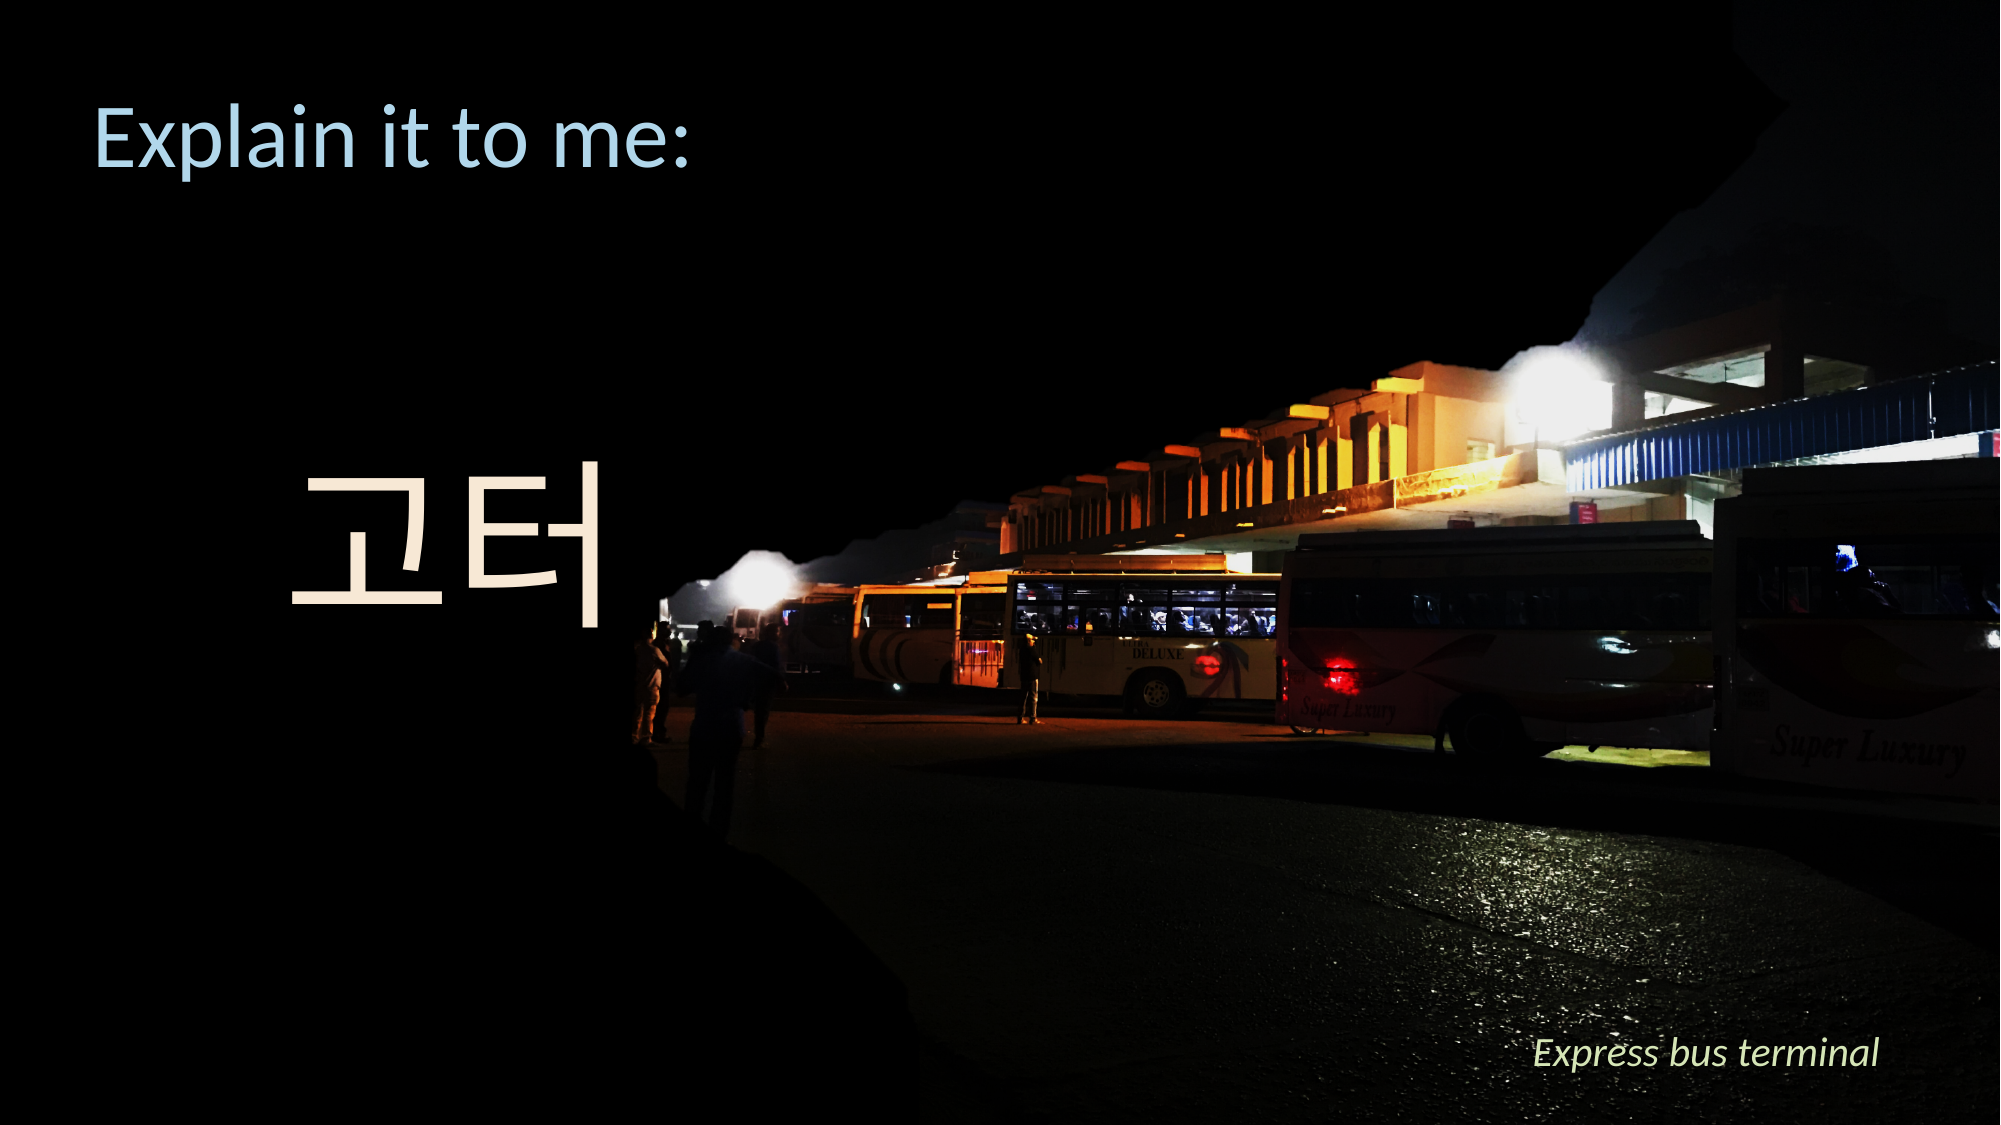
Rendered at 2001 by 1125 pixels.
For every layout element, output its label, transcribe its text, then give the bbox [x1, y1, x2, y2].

text_box 고터 [269, 422, 499, 658]
text_box Explain it to me: [77, 68, 499, 194]
picture [499, 0, 2000, 1125]
